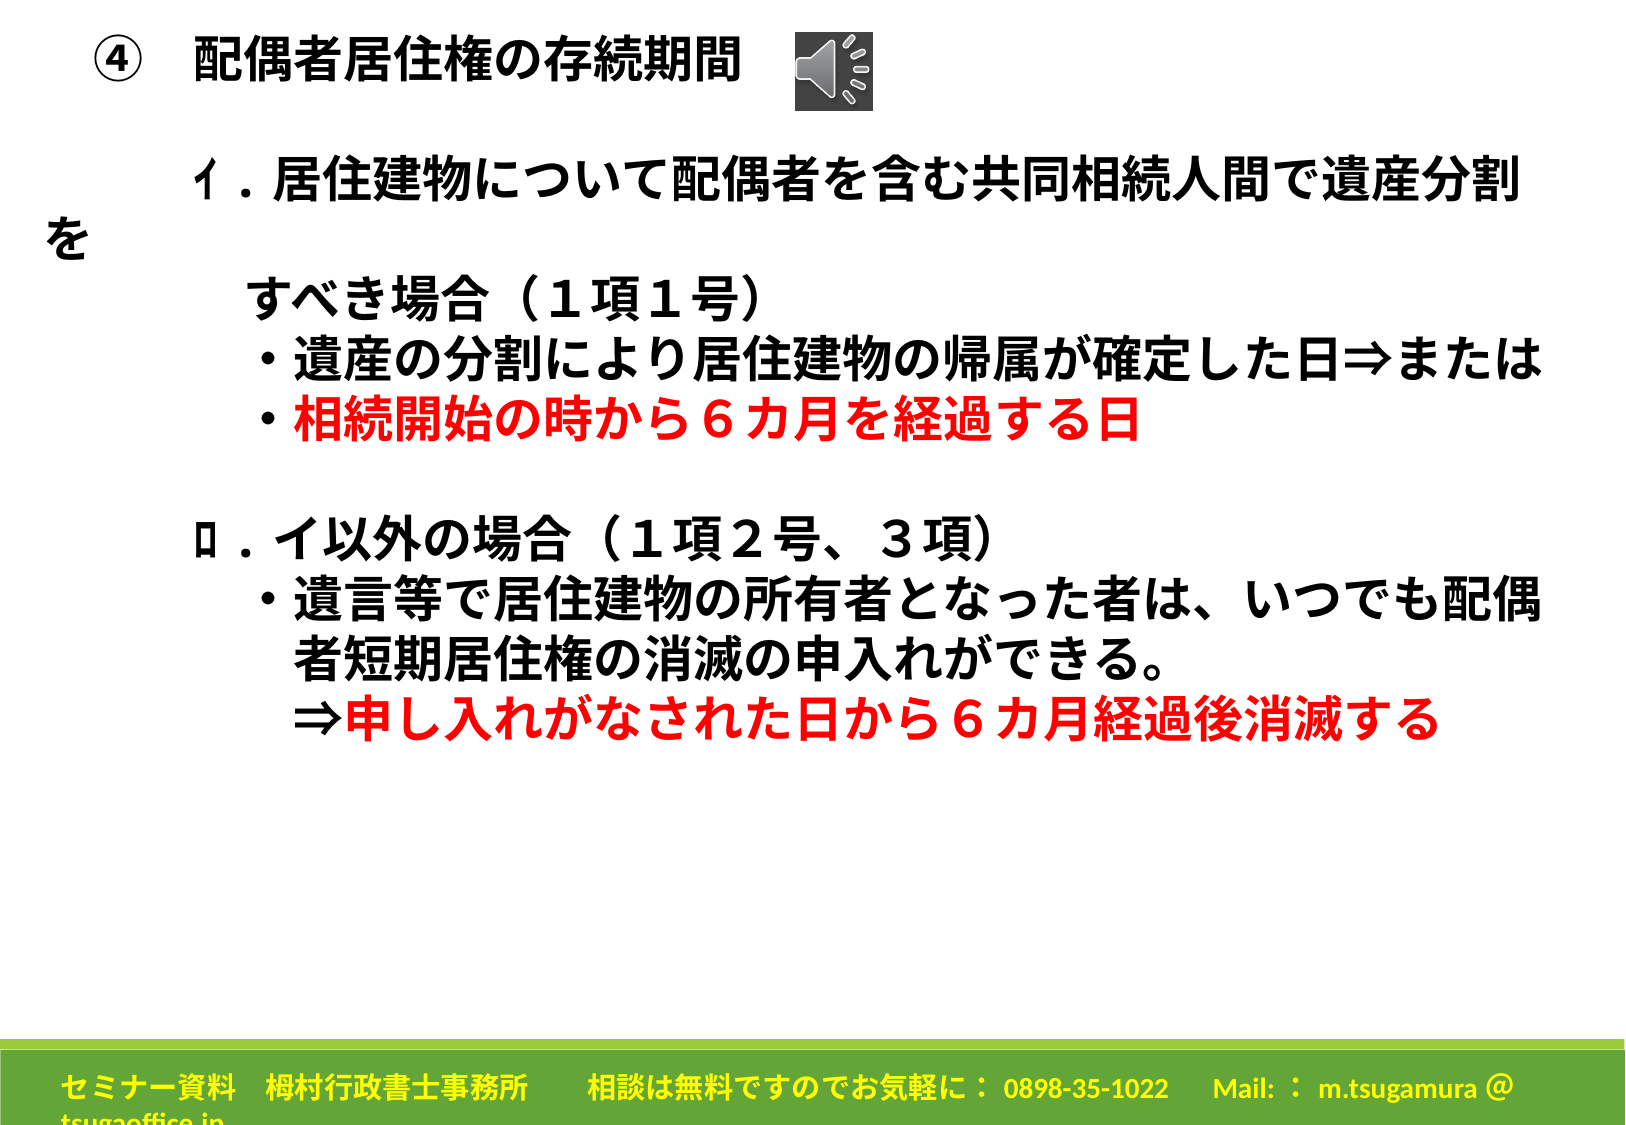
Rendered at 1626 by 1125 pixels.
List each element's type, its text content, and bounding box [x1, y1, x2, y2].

text_box セミナー資料 栂村行政書士事務所 相談は無料ですのでお気軽に：0898-35-1022 Mail:：m.tsugamura＠tsugaoffice.jp [45, 1061, 1580, 1125]
picture [793, 31, 875, 112]
text_box ④ 配偶者居住権の存続期間 ｲ.居住建物について配偶者を含む共同相続人間で遺産分割を すべき場合（１項１号） ・遺産の分割により居住建物の帰属が確定した日⇒または ・相続開始の時から６カ月を経過する日 ﾛ.イ以外の場合（１項２号、３項） ・遺言等で居住建物の所有者となった者は、いつでも配偶 者短期居住権の消滅の申入れができる。 ⇒申し入れがなされた日から６カ月経過後消滅する [29, 20, 1560, 816]
